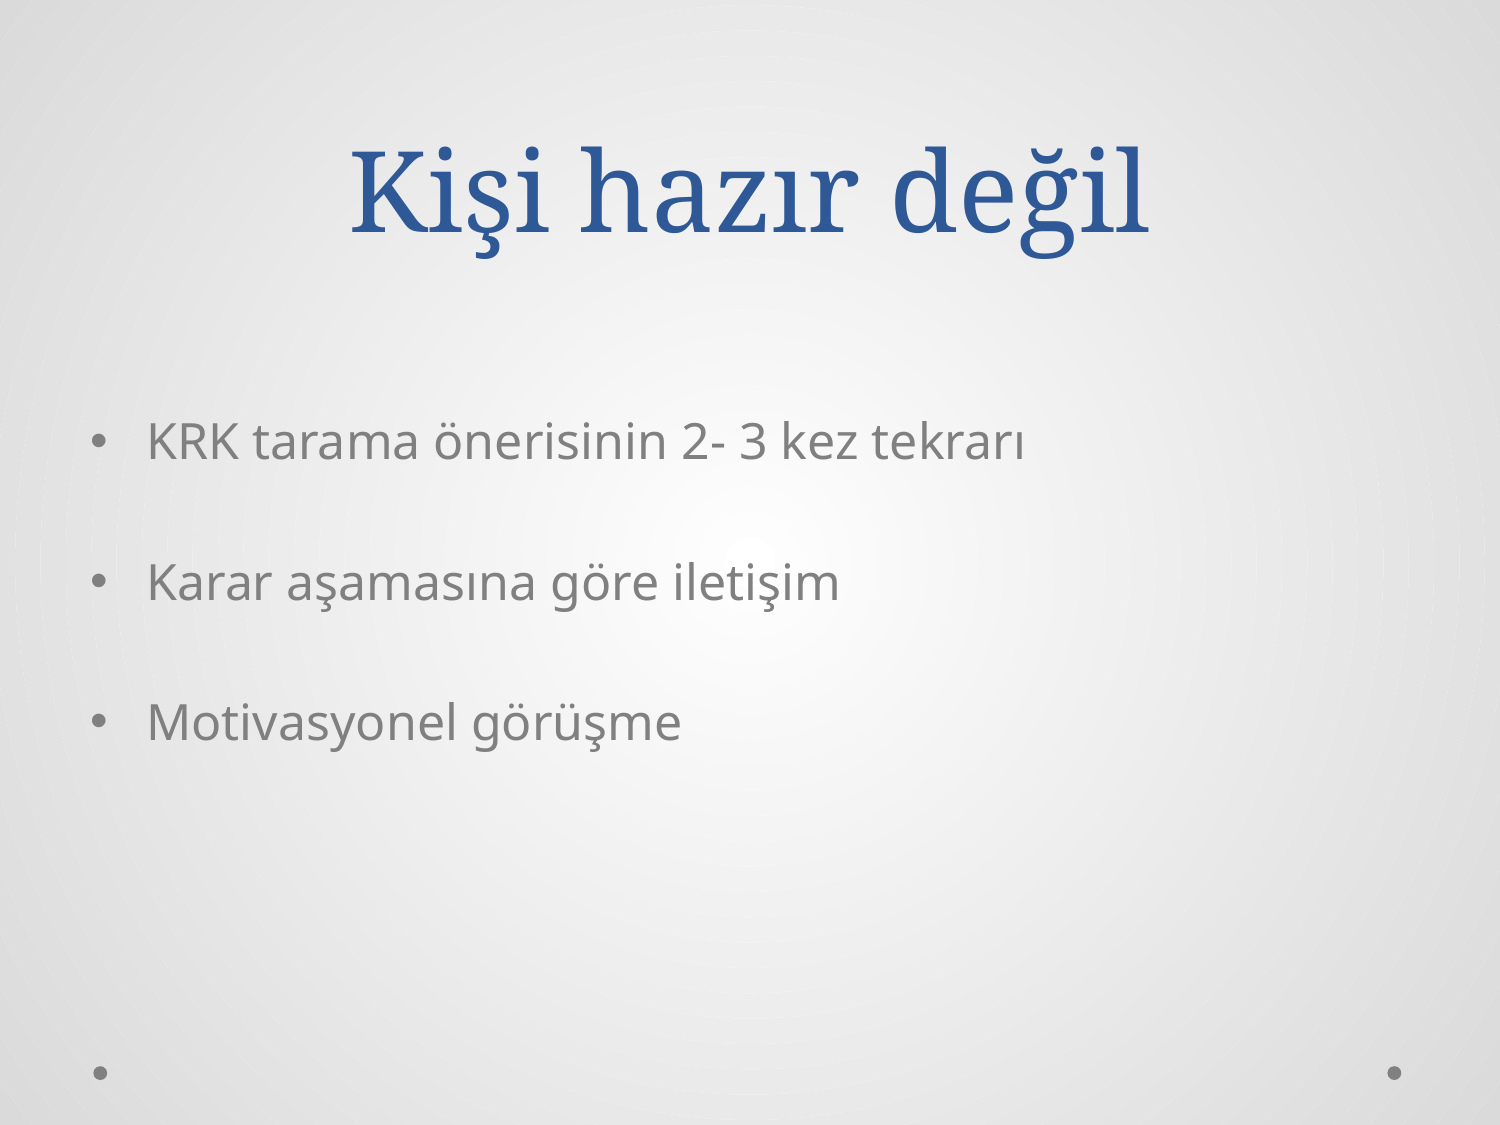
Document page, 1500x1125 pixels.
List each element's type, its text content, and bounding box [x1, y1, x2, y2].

title Kişi hazır değil [75, 0, 1425, 262]
list KRK tarama önerisinin 2- 3 kez tekrarı Karar aşamasına göre iletişim Motivasyonel görüşme [75, 262, 1425, 1005]
